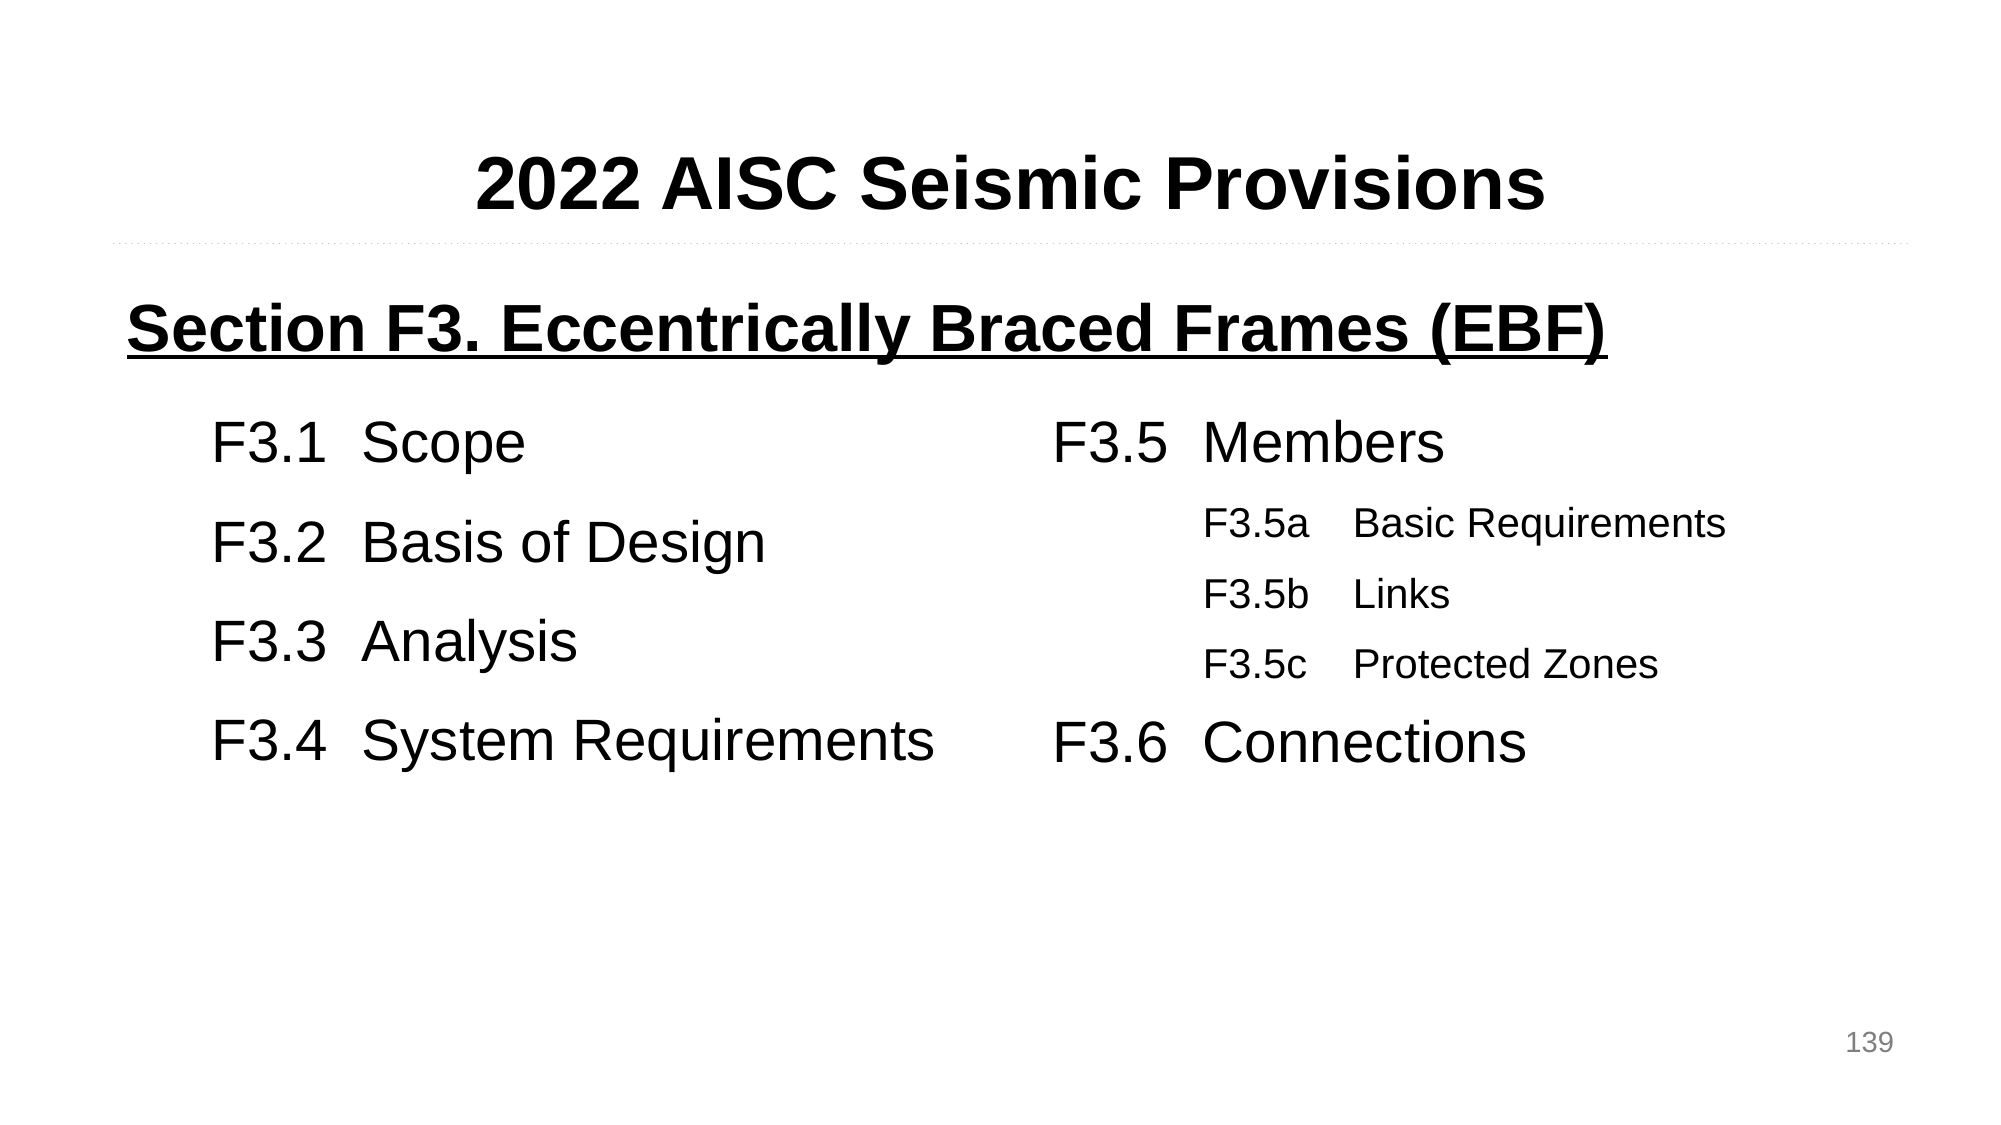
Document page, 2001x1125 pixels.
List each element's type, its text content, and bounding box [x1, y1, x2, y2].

list F3.1 Scope F3.2 Basis of Design F3.3 Analysis F3.4 System Requirements F3.5 Members F3.5a Basic Requirements F3.5b Links F3.5c Protected Zones F3.6 Connections [196, 439, 1910, 965]
list 2022 AISC Seismic Provisions [113, 70, 1910, 232]
slide_number 139 [1442, 1010, 1910, 1071]
text_box Section F3. Eccentrically Braced Frames (EBF) [111, 277, 1910, 439]
